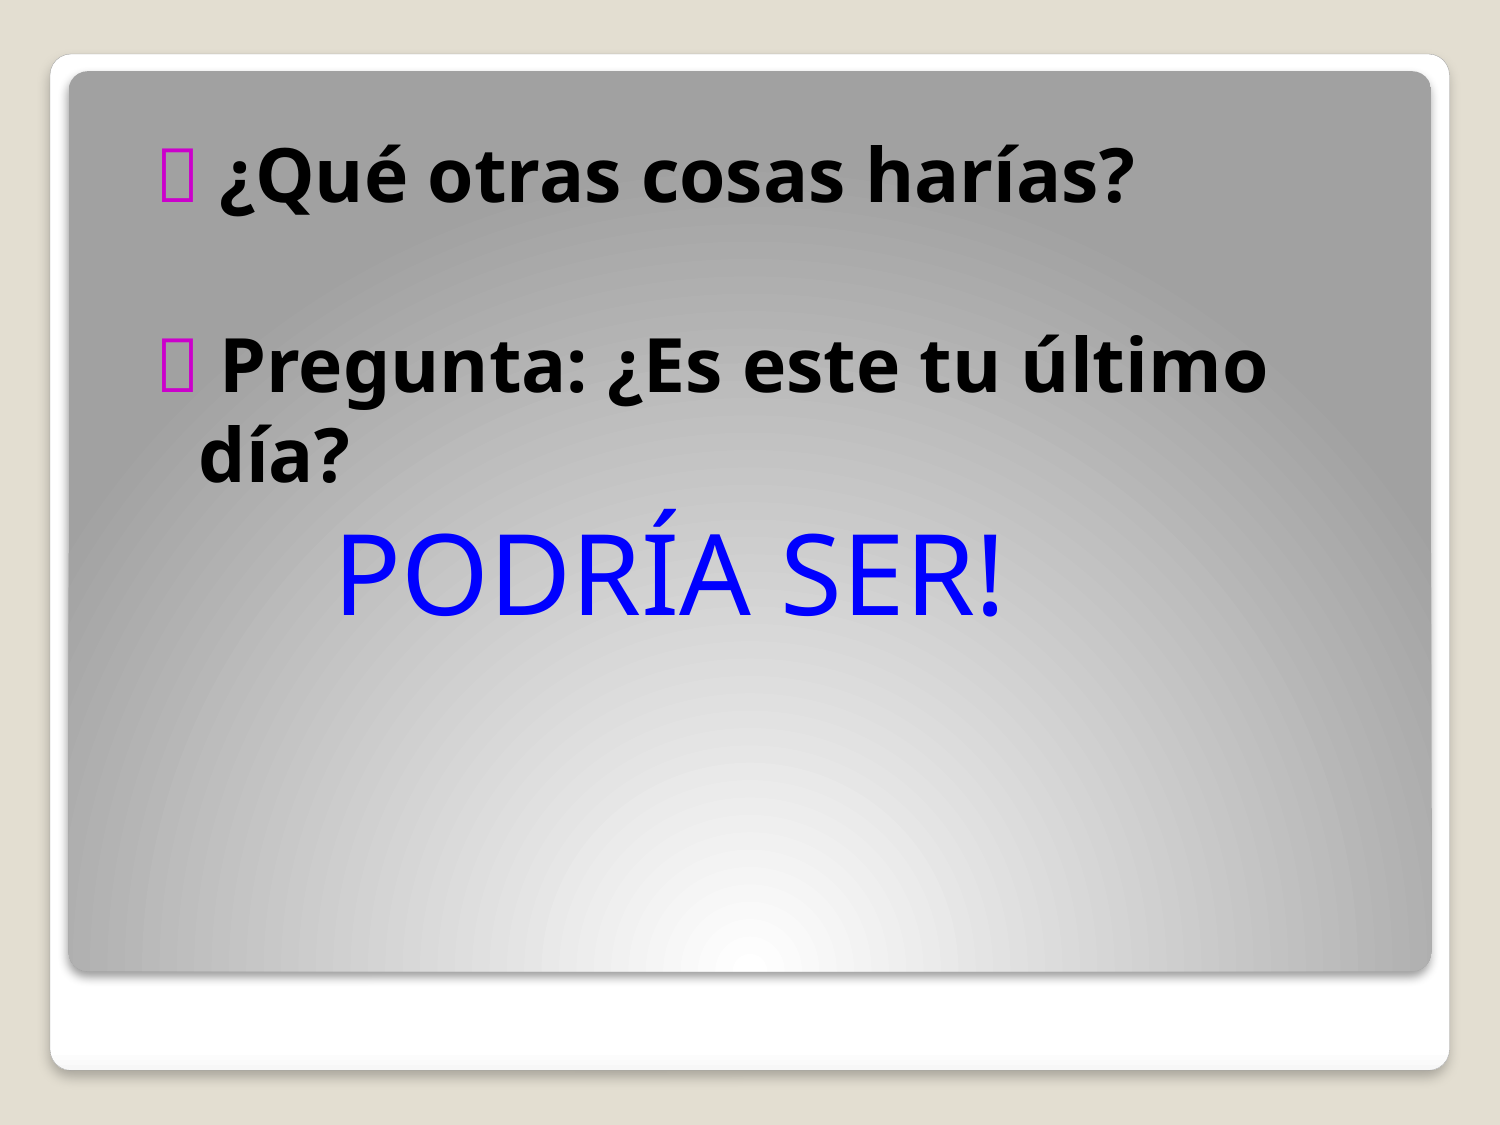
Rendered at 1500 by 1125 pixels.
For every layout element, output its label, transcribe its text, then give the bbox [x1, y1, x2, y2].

list  ¿Qué otras cosas harías?  Pregunta: ¿Es este tu último día? PODRÍA SER! [125, 112, 1363, 945]
